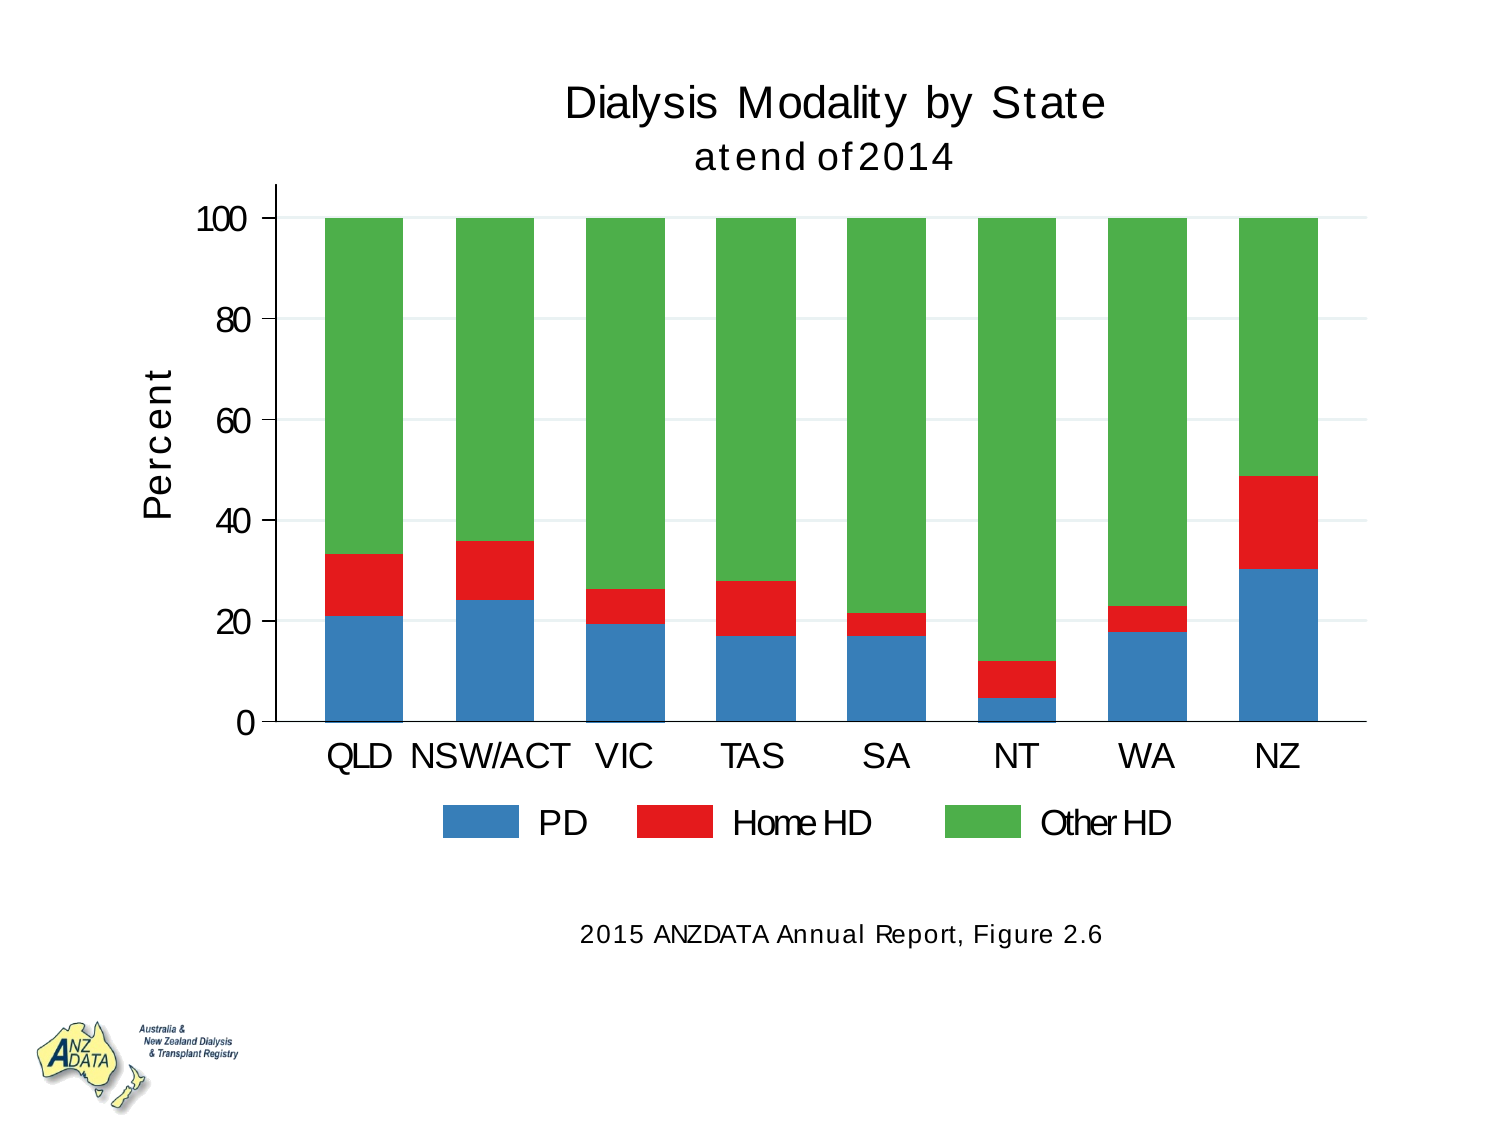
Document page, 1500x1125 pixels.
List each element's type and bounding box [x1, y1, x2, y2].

picture [29, 1016, 243, 1118]
picture [100, 42, 1400, 988]
